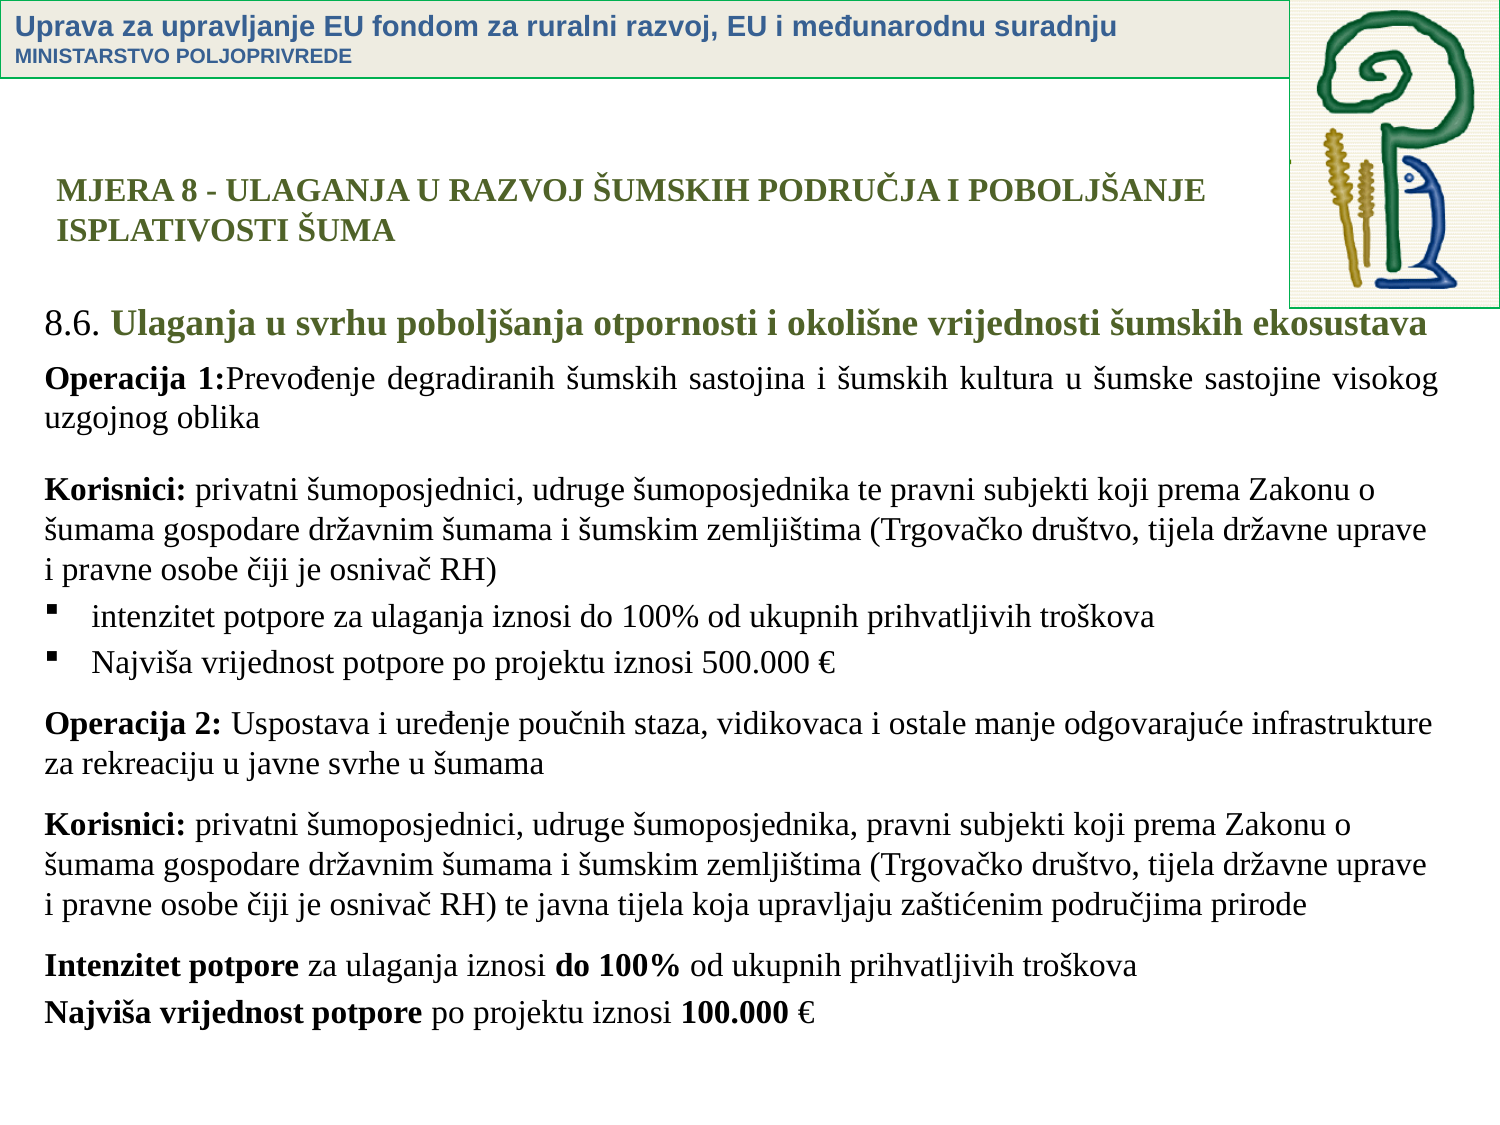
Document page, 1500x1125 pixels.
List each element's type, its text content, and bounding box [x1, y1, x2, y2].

list 8.6. Ulaganja u svrhu poboljšanja otpornosti i okolišne vrijednosti šumskih ekosustava Operacija 1:Prevođenje degradiranih šumskih sastojina i šumskih kultura u šumske sastojine visokog uzgojnog oblika Korisnici: privatni šumoposjednici, udruge šumoposjednika te pravni subjekti koji prema Zakonu o šumama gospodare državnim šumama i šumskim zemljištima (Trgovačko društvo, tijela državne uprave i pravne osobe čiji je osnivač RH) intenzitet potpore za ulaganja iznosi do 100% od ukupnih prihvatljivih troškova Najviša vrijednost potpore po projektu iznosi 500.000 € Operacija 2: Uspostava i uređenje poučnih staza, vidikovaca i ostale manje odgovarajuće infrastrukture za rekreaciju u javne svrhe u šumama Korisnici: privatni šumoposjednici, udruge šumoposjednika, pravni subjekti koji prema Zakonu o šumama gospodare državnim šumama i šumskim zemljištima (Trgovačko društvo, tijela državne uprave i pravne osobe čiji je osnivač RH) te javna tijela koja upravljaju zaštićenim područjima prirode Intenzitet potpore za ulaganja iznosi do 100% od ukupnih prihvatljivih troškova Najviša vrijednost potpore po projektu iznosi 100.000 € [29, 290, 1456, 1106]
title MJERA 8 - ULAGANJA U RAZVOJ ŠUMSKIH PODRUČJA I POBOLJŠANJE ISPLATIVOSTI ŠUMA [41, 160, 1231, 256]
picture [1290, 0, 1499, 307]
